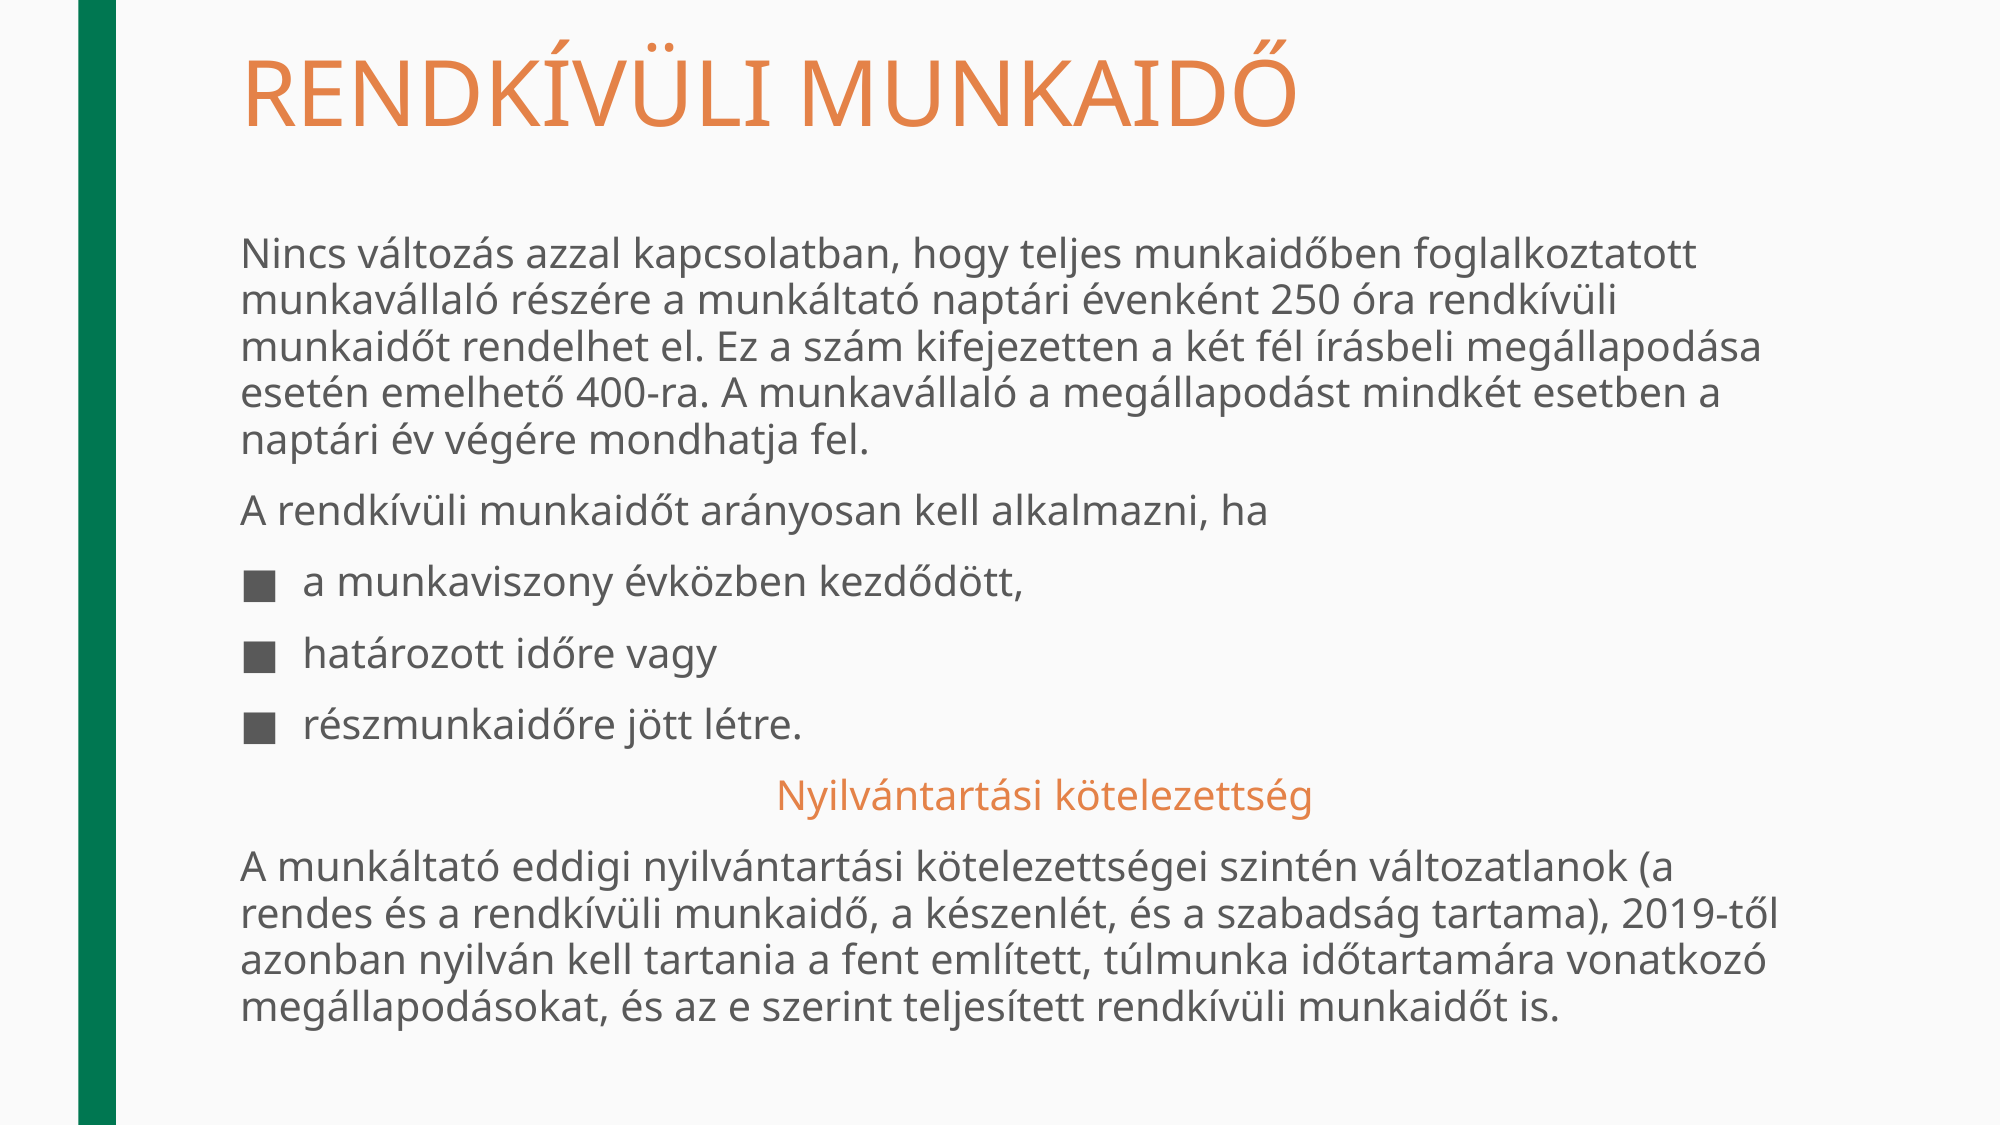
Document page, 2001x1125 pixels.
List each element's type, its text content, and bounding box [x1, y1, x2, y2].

list Nincs változás azzal kapcsolatban, hogy teljes munkaidőben foglalkoztatott munkavállaló részére a munkáltató naptári évenként 250 óra rendkívüli munkaidőt rendelhet el. Ez a szám kifejezetten a két fél írásbeli megállapodása esetén emelhető 400-ra. A munkavállaló a megállapodást mindkét esetben a naptári év végére mondhatja fel. A rendkívüli munkaidőt arányosan kell alkalmazni, ha a munkaviszony évközben kezdődött, határozott időre vagy részmunkaidőre jött létre. Nyilvántartási kötelezettség A munkáltató eddigi nyilvántartási kötelezettségei szintén változatlanok (a rendes és a rendkívüli munkaidő, a készenlét, és a szabadság tartama), 2019-től azonban nyilván kell tartania a fent említett, túlmunka időtartamára vonatkozó megállapodásokat, és az e szerint teljesített rendkívüli munkaidőt is. [225, 223, 1800, 1088]
title RENDKÍVÜLI MUNKAIDŐ [225, 40, 1800, 223]
